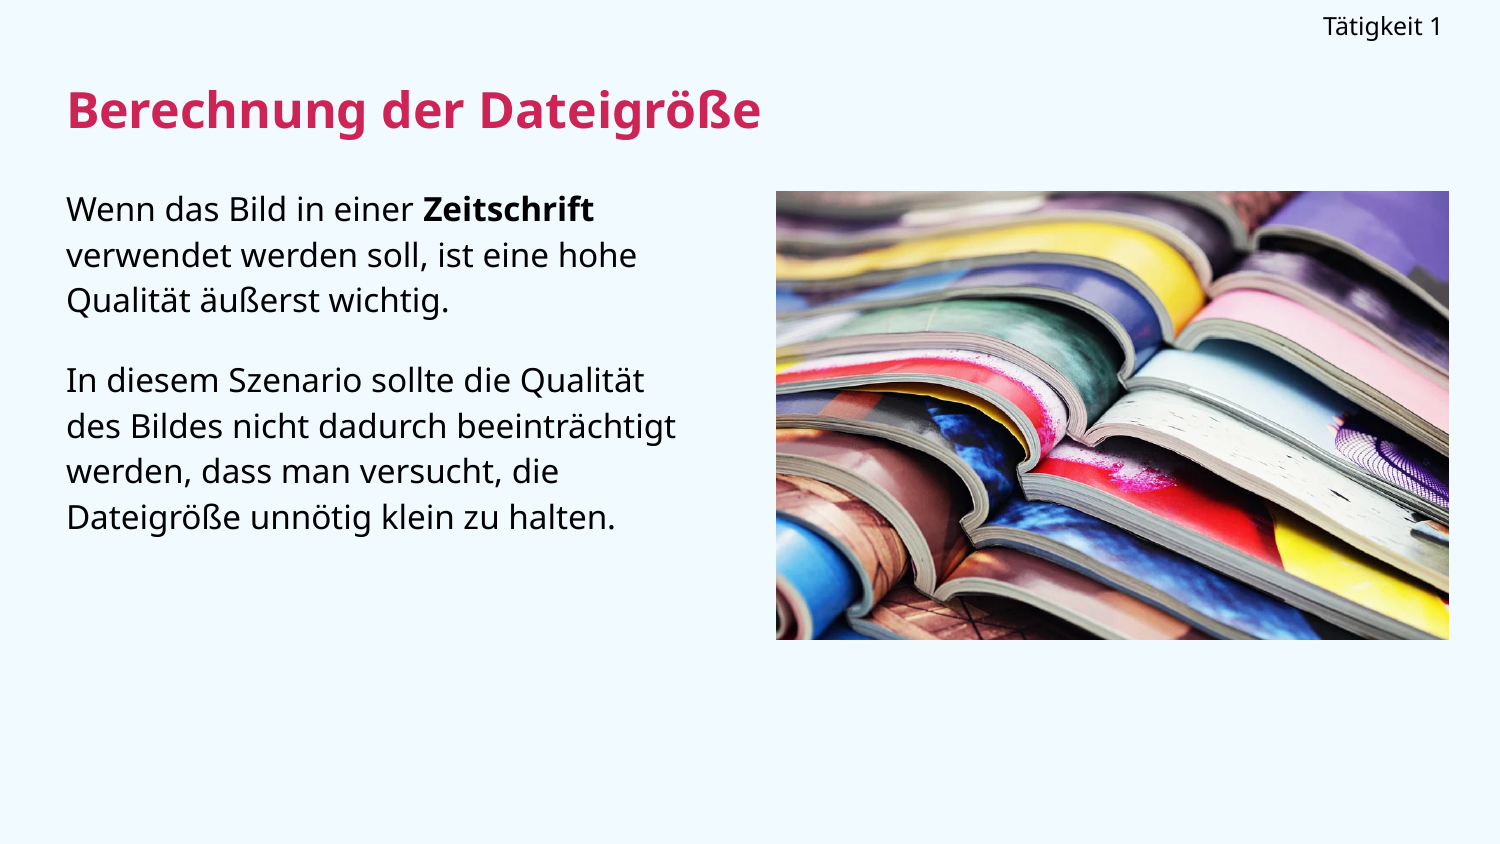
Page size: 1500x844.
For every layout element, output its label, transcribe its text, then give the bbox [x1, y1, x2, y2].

subtitle Tätigkeit 1 [1122, 0, 1444, 52]
title Berechnung der Dateigröße [51, 51, 1449, 166]
picture [776, 191, 1450, 641]
list Wenn das Bild in einer Zeitschrift verwendet werden soll, ist eine hohe Qualität äußerst wichtig. In diesem Szenario sollte die Qualität des Bildes nicht dadurch beeinträchtigt werden, dass man versucht, die Dateigröße unnötig klein zu halten. [51, 166, 723, 768]
